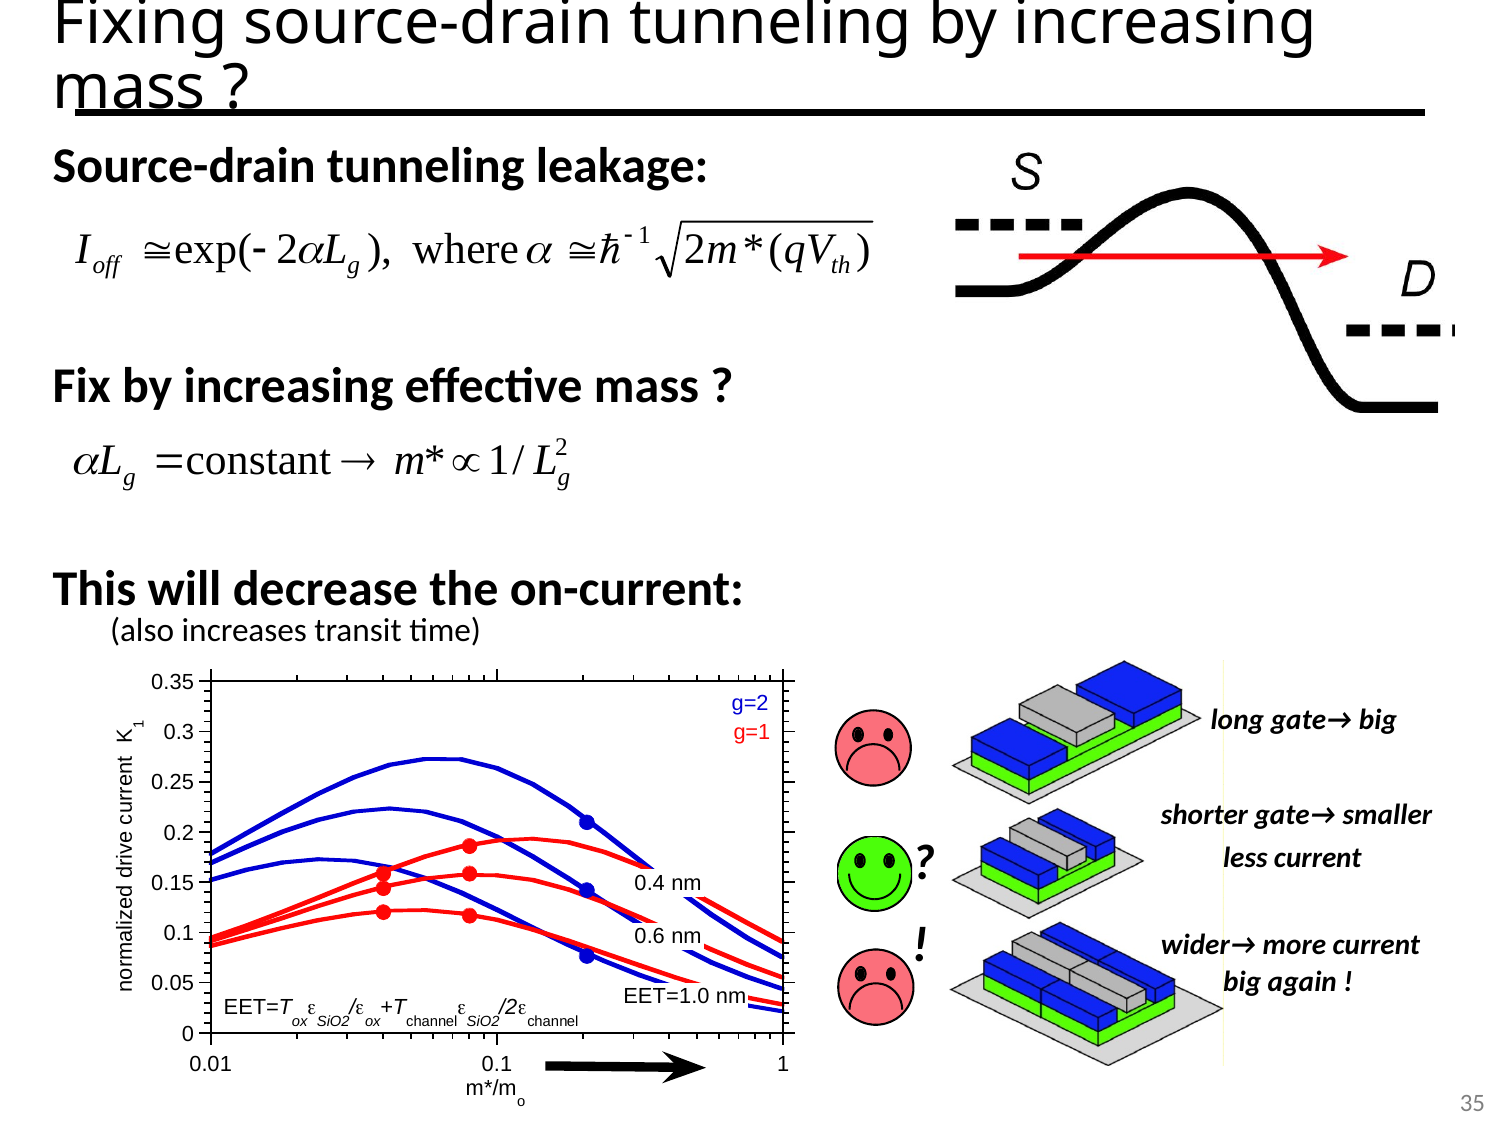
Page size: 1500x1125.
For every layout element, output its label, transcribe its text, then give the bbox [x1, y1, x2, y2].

picture [836, 835, 913, 912]
text_box Source-drain tunneling leakage: [52, 139, 775, 194]
text_box ! [911, 918, 943, 973]
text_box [67, 427, 580, 501]
text_box Fix by increasing effective mass ? [52, 359, 775, 414]
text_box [102, 660, 800, 1123]
text_box big again ! [1229, 966, 1460, 998]
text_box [67, 211, 882, 289]
text_box less current [1229, 841, 1460, 874]
text_box ? [915, 836, 943, 891]
text_box shorter gate→ smaller [1229, 799, 1435, 831]
picture [948, 138, 1456, 414]
title Fixing source-drain tunneling by increasing mass ? [52, 23, 1473, 90]
picture [834, 708, 913, 787]
text_box wider→ more current [1229, 929, 1435, 961]
text_box This will decrease the on-current: [52, 562, 775, 617]
picture [948, 659, 1224, 1066]
text_box (also increases transit time) [102, 613, 825, 650]
text_box long gate→ big [1229, 704, 1423, 737]
picture [836, 948, 915, 1026]
